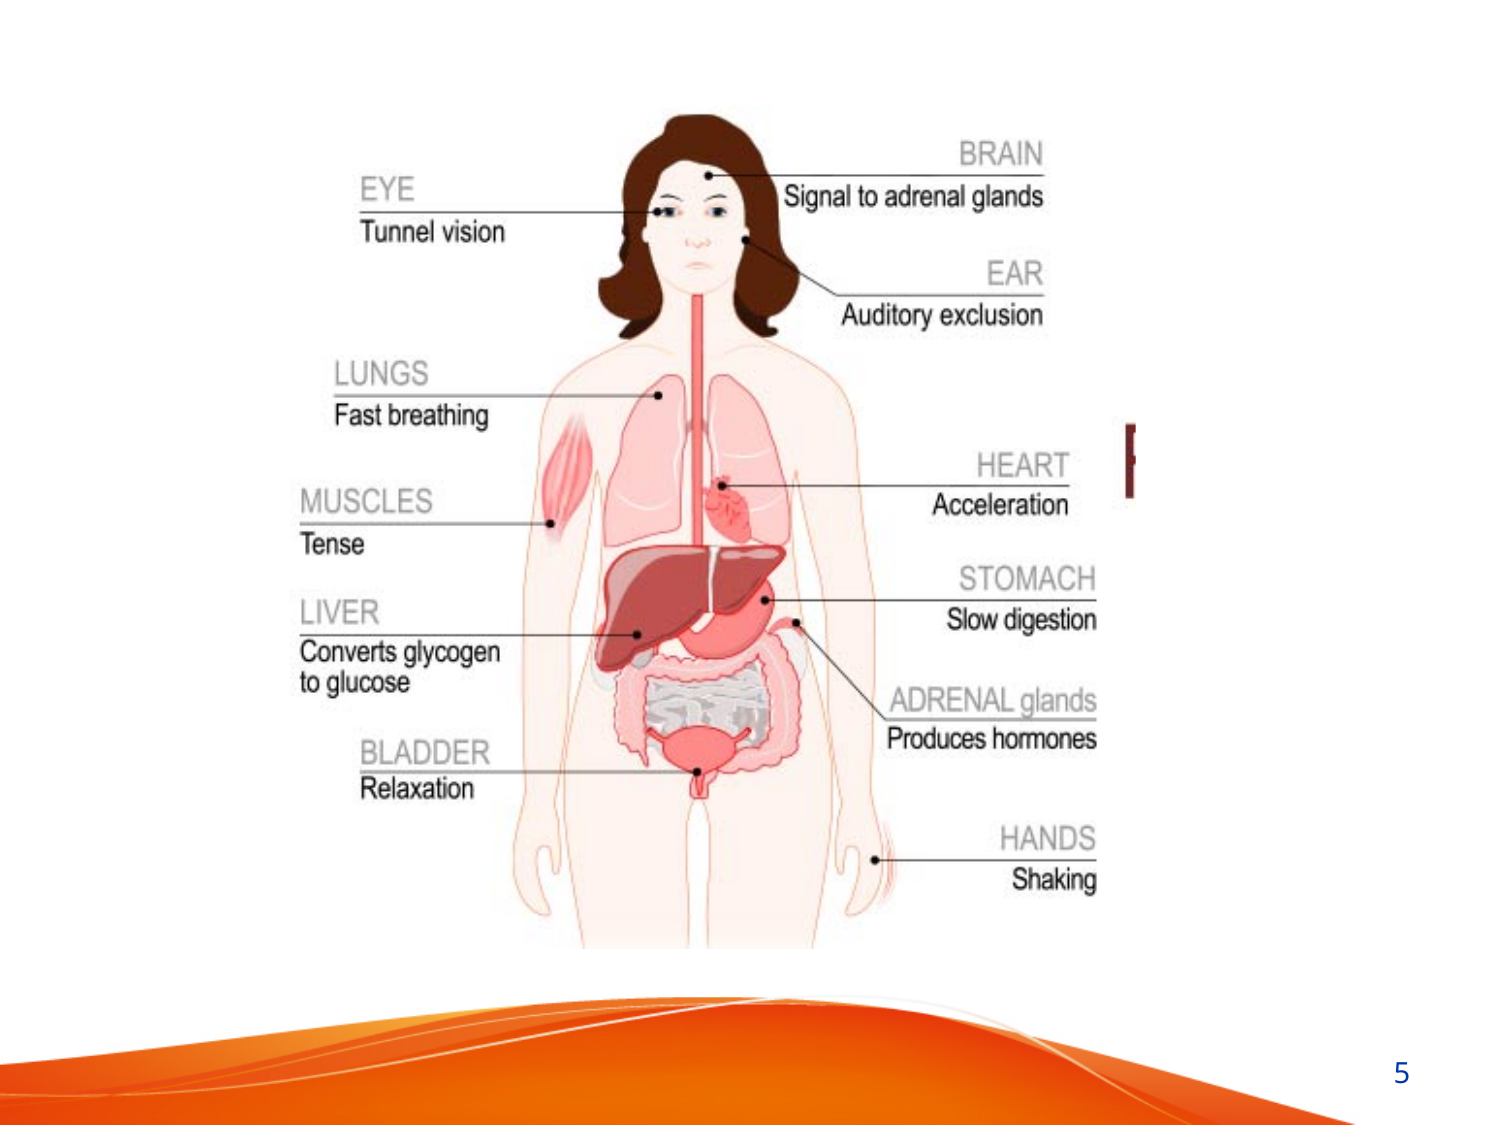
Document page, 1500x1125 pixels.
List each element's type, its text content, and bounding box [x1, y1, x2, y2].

text_box 5 [1074, 1012, 1425, 1073]
picture [0, 0, 1500, 1125]
